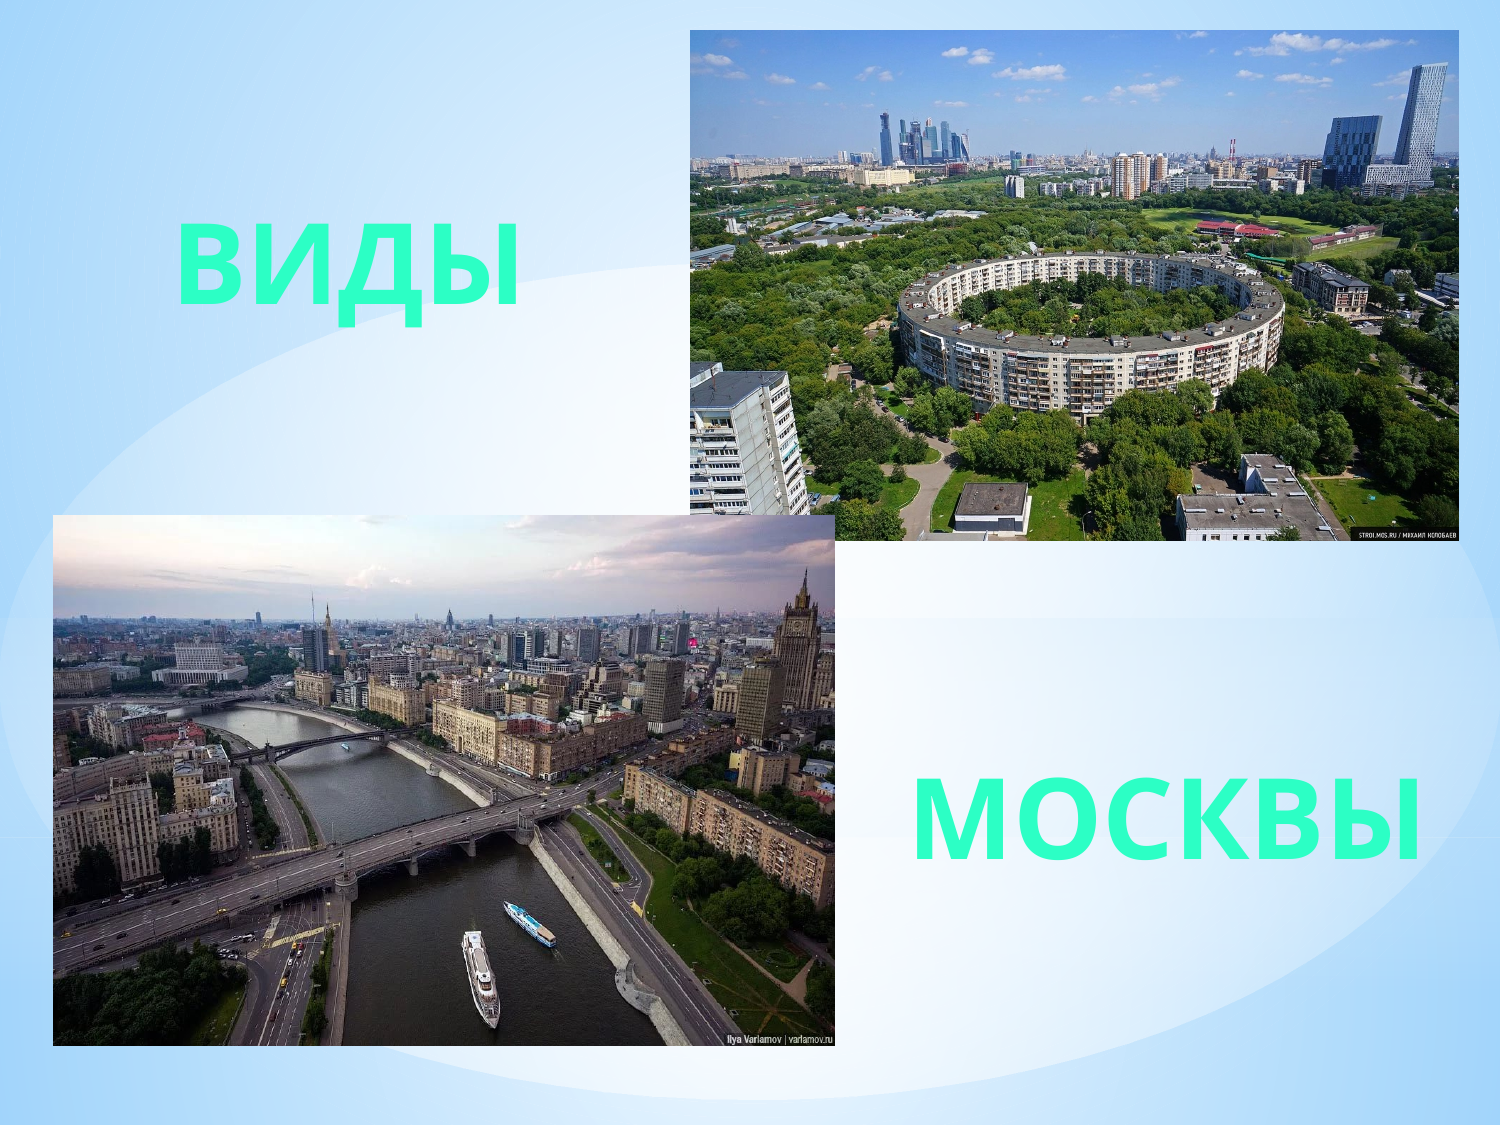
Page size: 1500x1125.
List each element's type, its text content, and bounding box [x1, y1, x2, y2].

text_box виды [156, 184, 543, 335]
text_box Москвы [892, 739, 1443, 890]
picture [52, 30, 1459, 1046]
